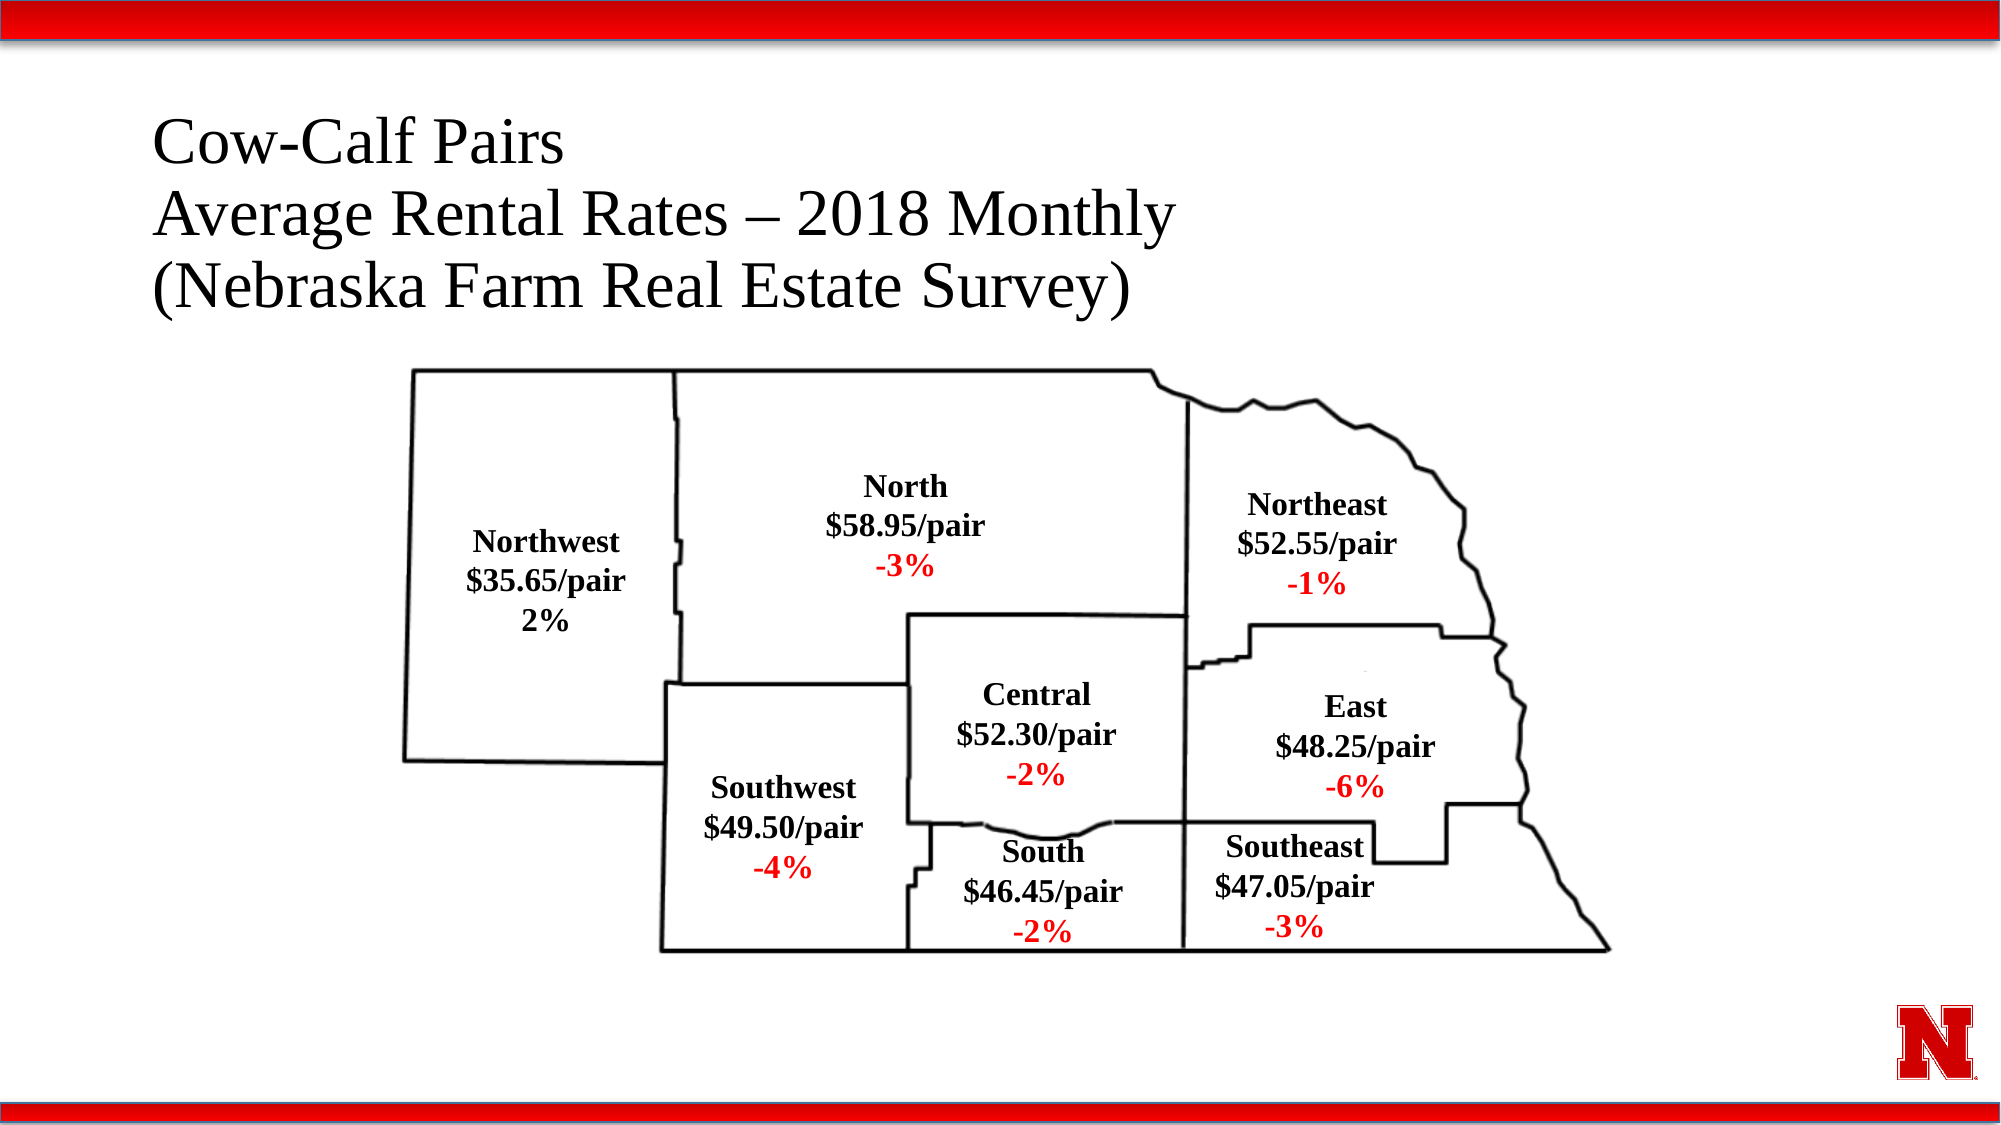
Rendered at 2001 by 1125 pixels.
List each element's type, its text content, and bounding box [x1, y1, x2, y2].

picture [1897, 1005, 1978, 1080]
title Cow-Calf Pairs Average Rental Rates – 2018 Monthly (Nebraska Farm Real Estate Survey) [137, 151, 1432, 277]
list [353, 349, 1647, 981]
